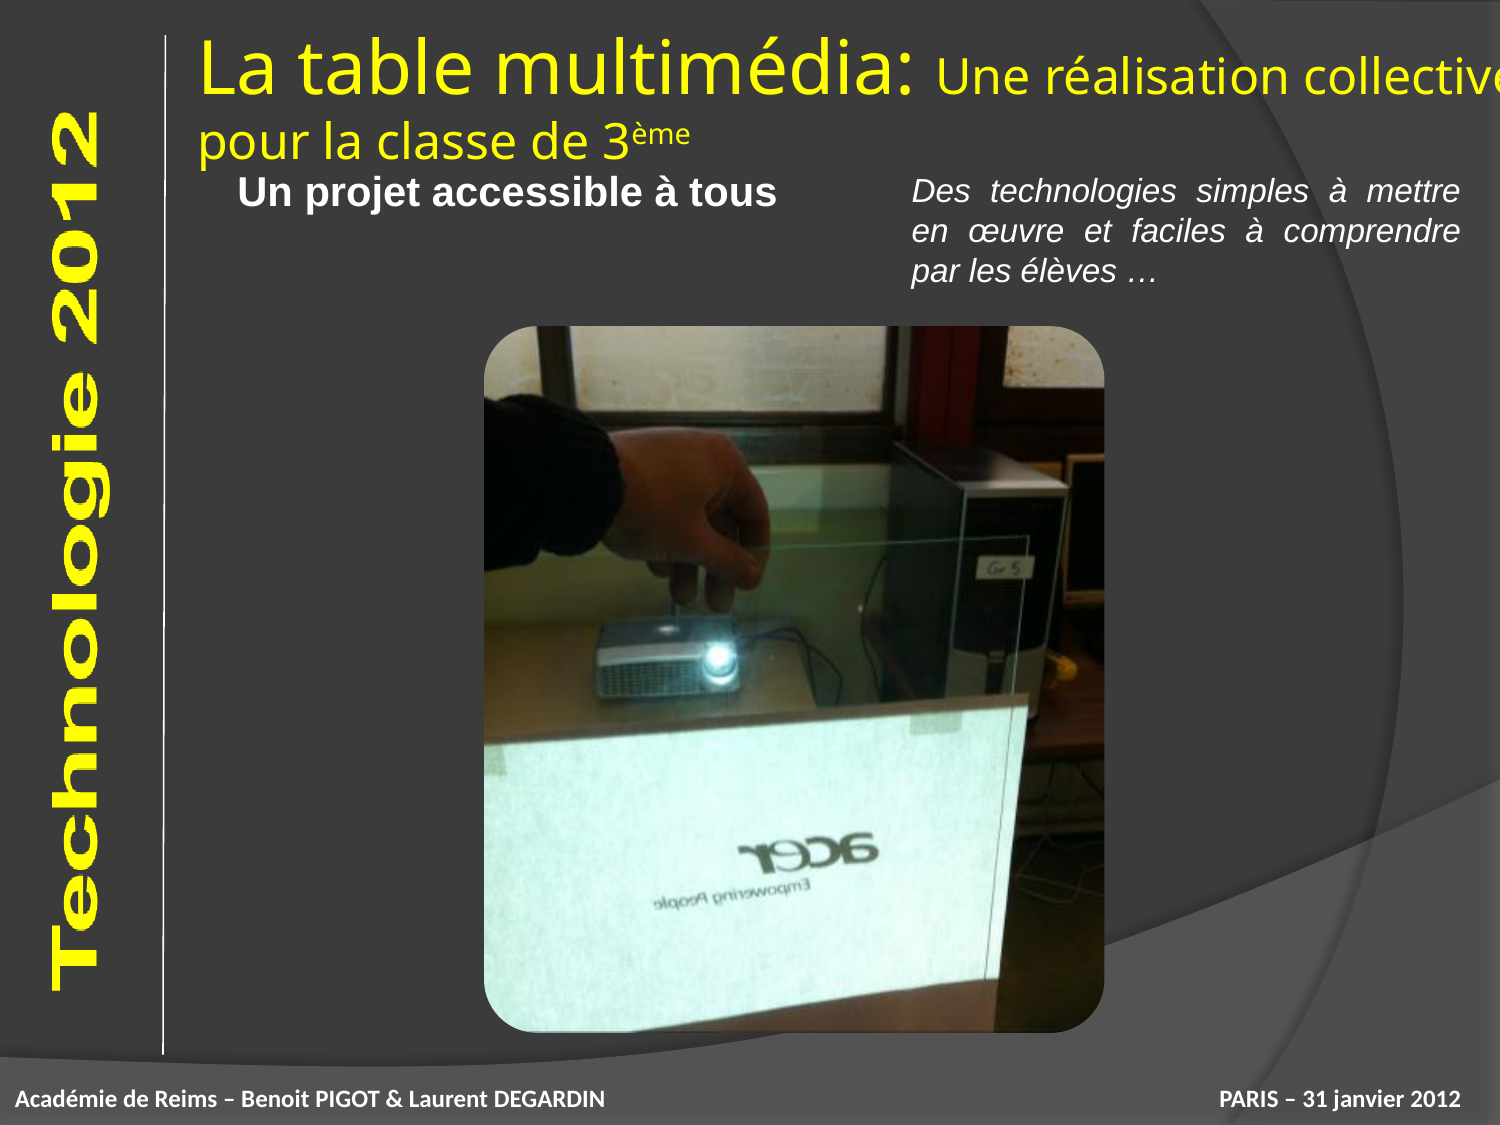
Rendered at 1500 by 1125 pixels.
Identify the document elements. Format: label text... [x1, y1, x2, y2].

text_box Académie de Reims – Benoit PIGOT & Laurent DEGARDIN [0, 1074, 668, 1120]
text_box PARIS – 31 janvier 2012 [770, 1074, 1477, 1120]
text_box Des technologies simples à mettre en œuvre et faciles à comprendre par les élèves … [896, 161, 1477, 297]
text_box Un projet accessible à tous [222, 157, 1442, 223]
picture [17, 42, 148, 1063]
text_box La table multimédia: Une réalisation collective pour la classe de 3ème [182, 11, 1500, 177]
picture [486, 326, 1102, 362]
picture [440, 369, 1148, 990]
picture [487, 999, 1101, 1033]
